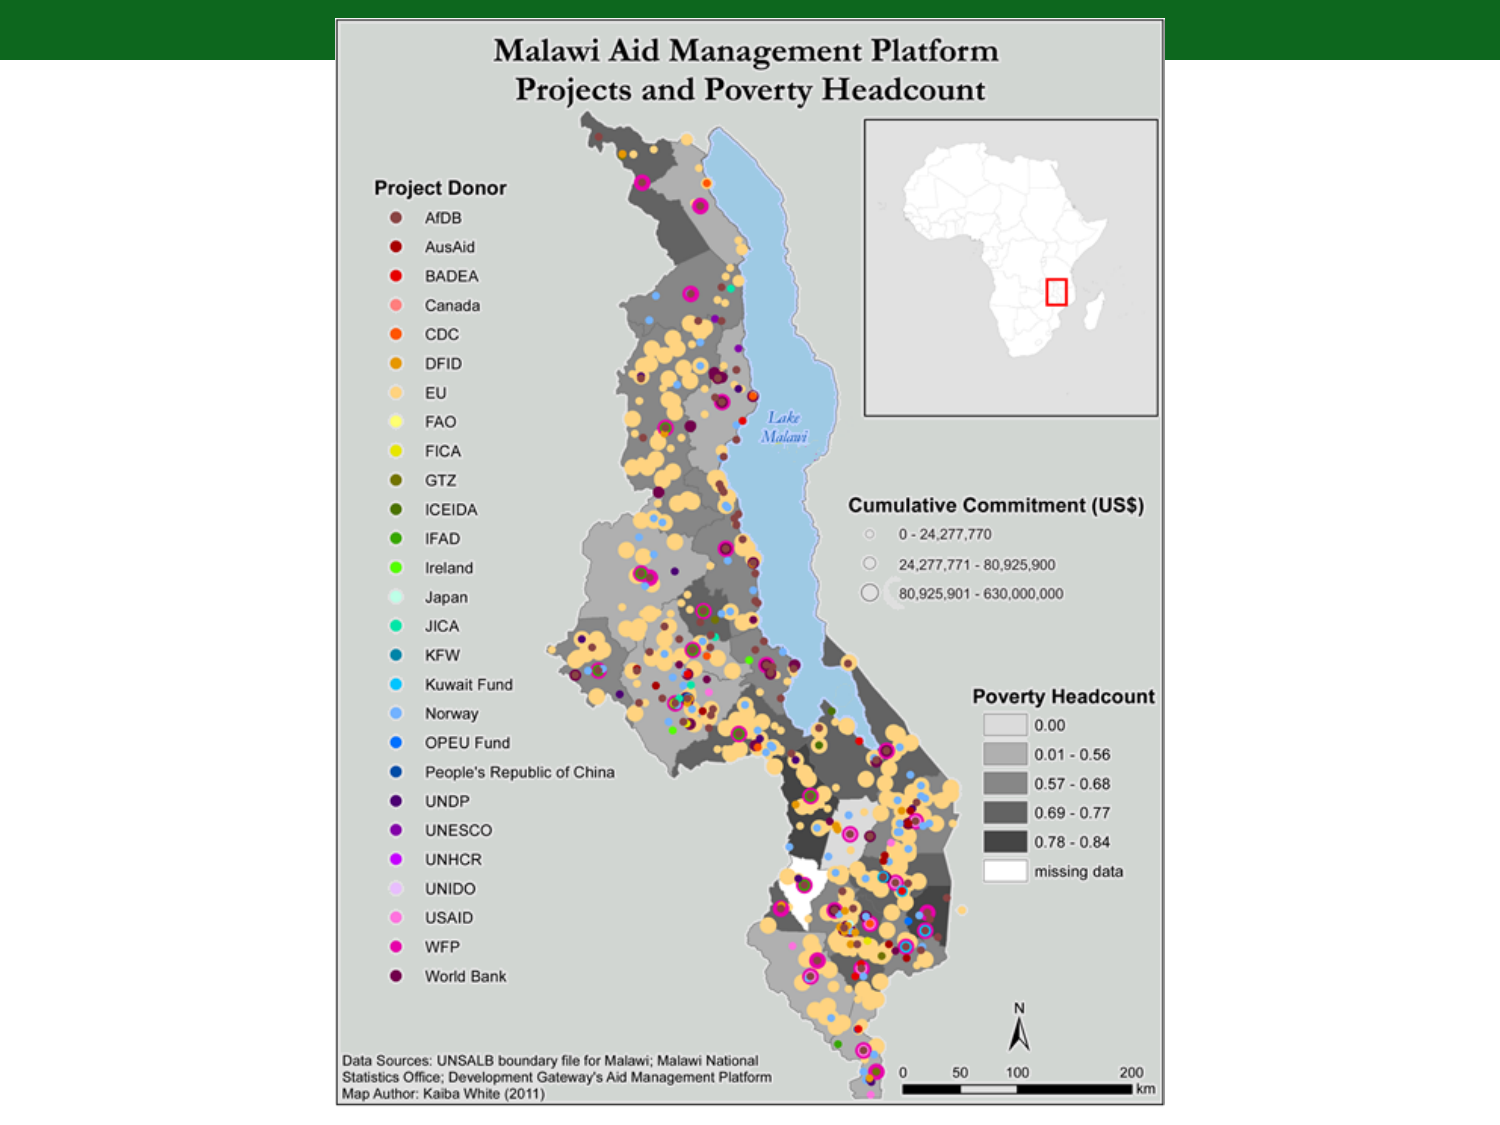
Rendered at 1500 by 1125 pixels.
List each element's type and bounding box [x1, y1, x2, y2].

list [335, 18, 1165, 1107]
